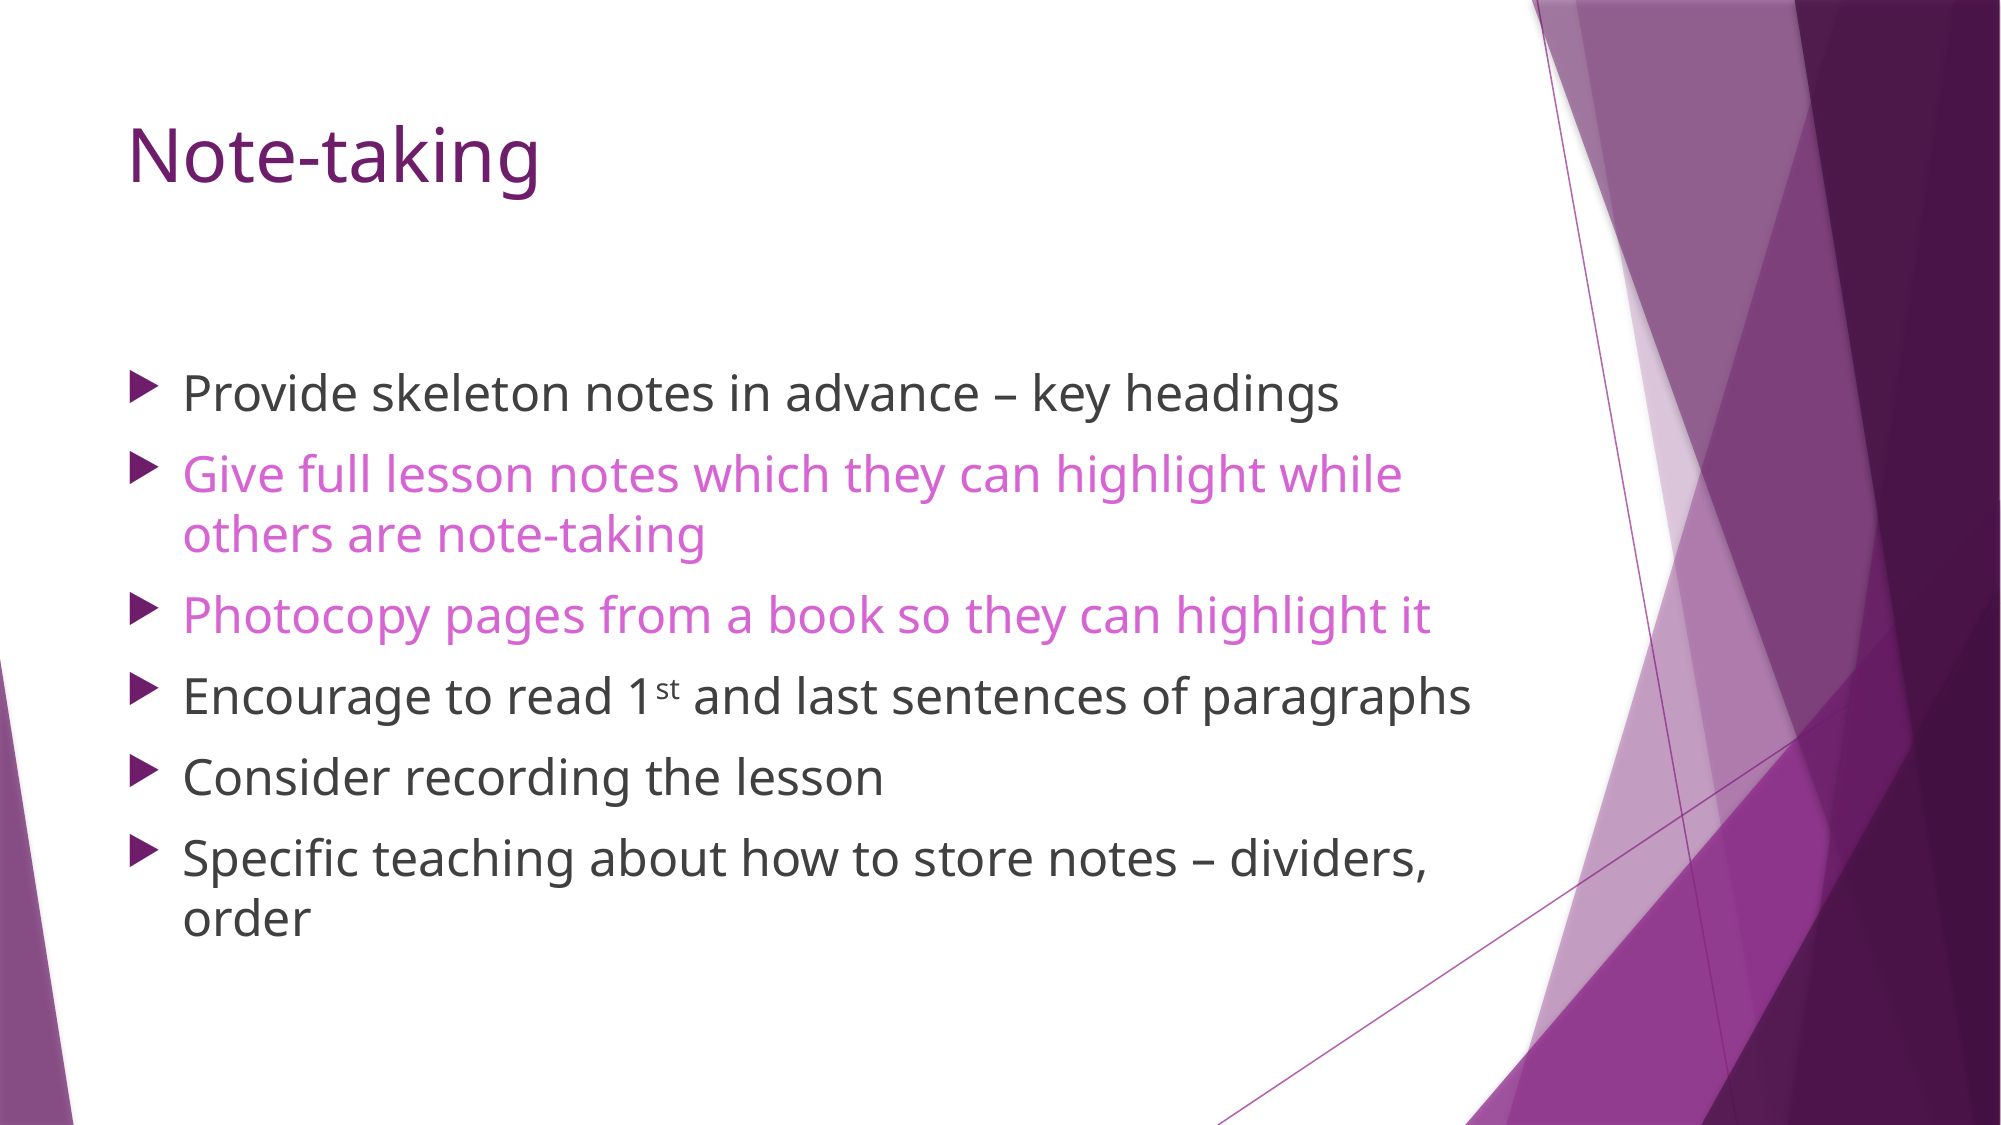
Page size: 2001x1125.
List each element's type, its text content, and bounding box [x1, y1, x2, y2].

list Provide skeleton notes in advance – key headings Give full lesson notes which they can highlight while others are note-taking Photocopy pages from a book so they can highlight it Encourage to read 1st and last sentences of paragraphs Consider recording the lesson Specific teaching about how to store notes – dividers, order [111, 354, 1522, 992]
title Note-taking [111, 99, 1522, 317]
